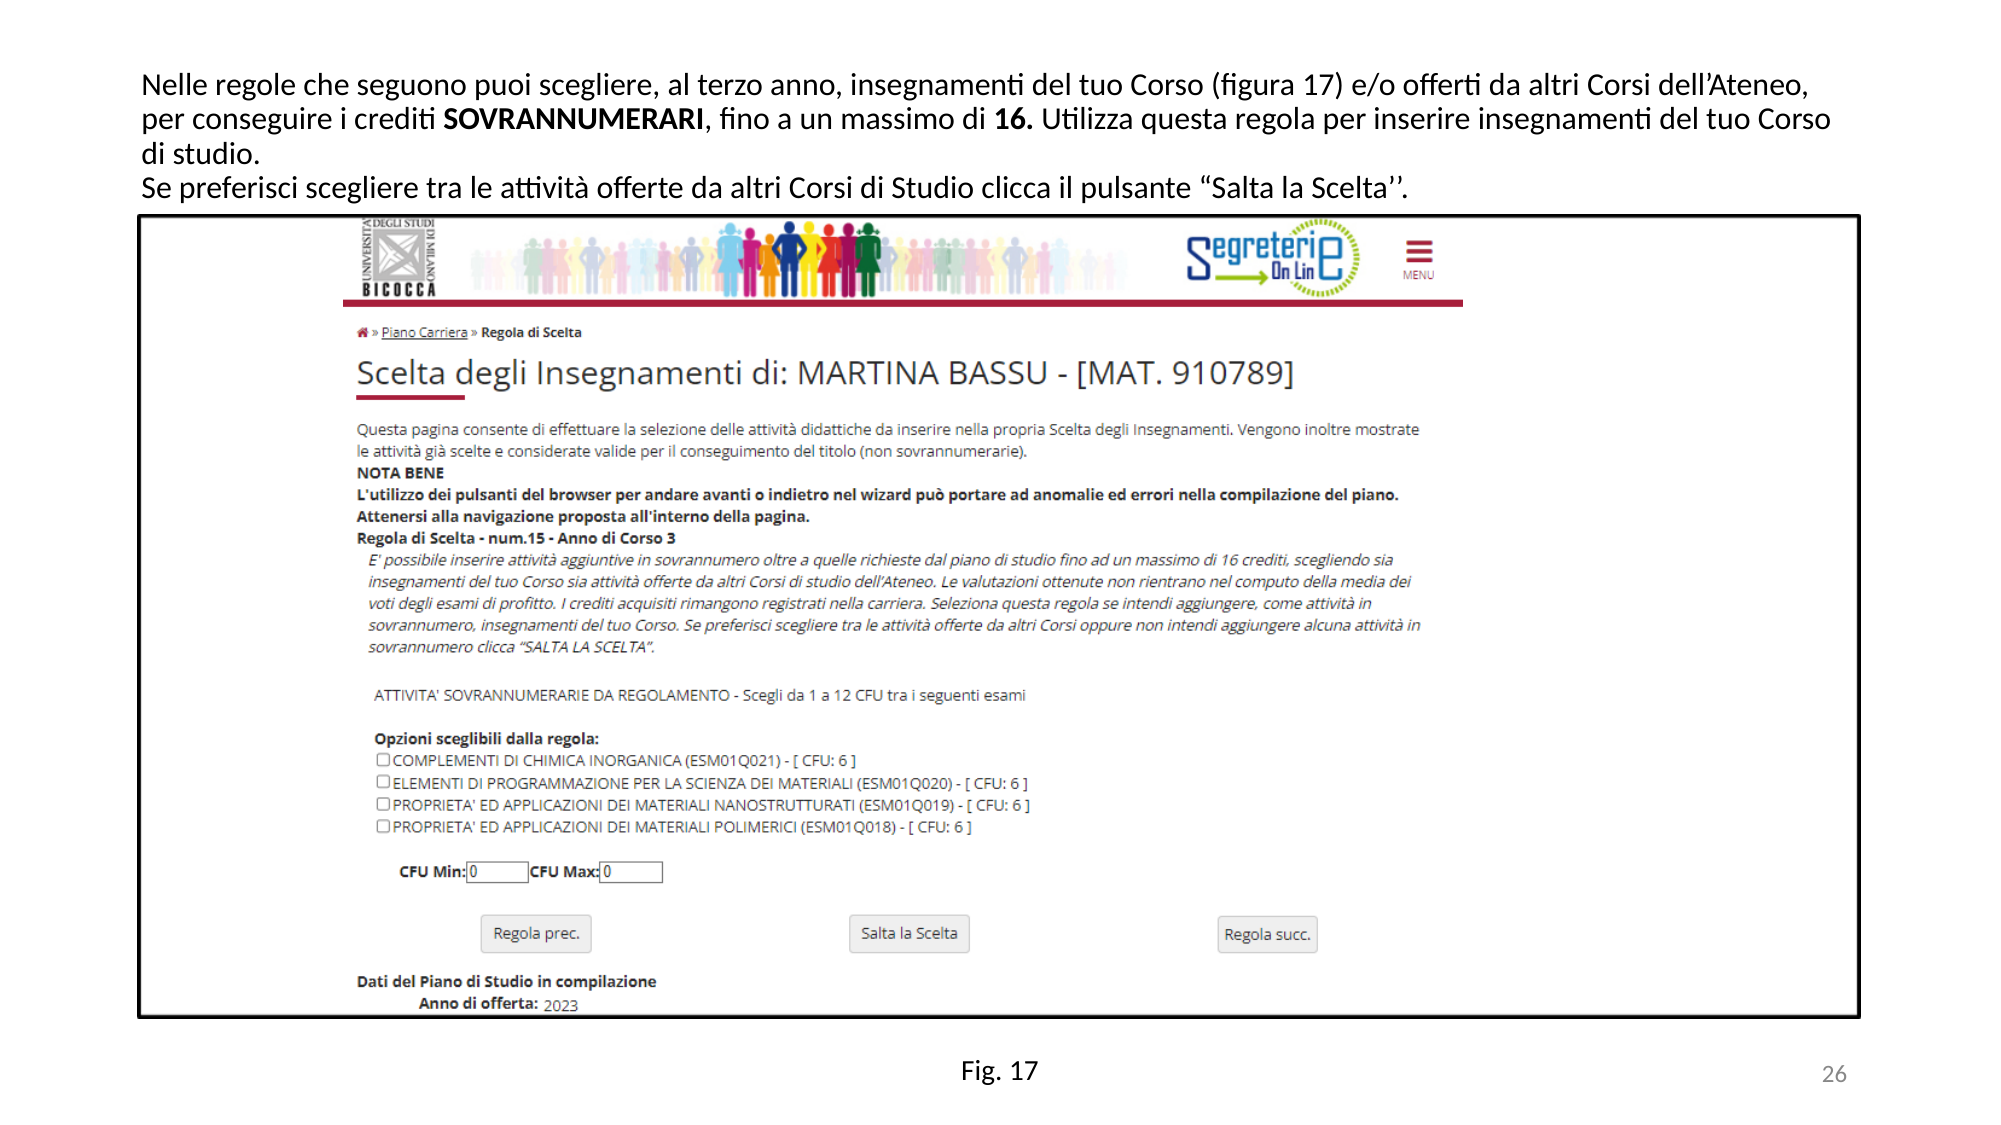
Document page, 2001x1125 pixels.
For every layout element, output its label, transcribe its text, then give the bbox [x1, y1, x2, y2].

list Fig. 17 [137, 1027, 1863, 1094]
picture [137, 214, 1861, 1022]
title Nelle regole che seguono puoi scegliere, al terzo anno, insegnamenti del tuo Corso (figura 17) e/o offerti da altri Corsi dell’Ateneo, per conseguire i crediti SOVRANNUMERARI, fino a un massimo di 16. Utilizza questa regola per inserire insegnamenti del tuo Corso di studio. Se preferisci scegliere tra le attività offerte da altri Corsi di Studio clicca il pulsante “Salta la Scelta’’. [126, 60, 1852, 278]
slide_number ‹#› [1412, 1042, 1863, 1103]
